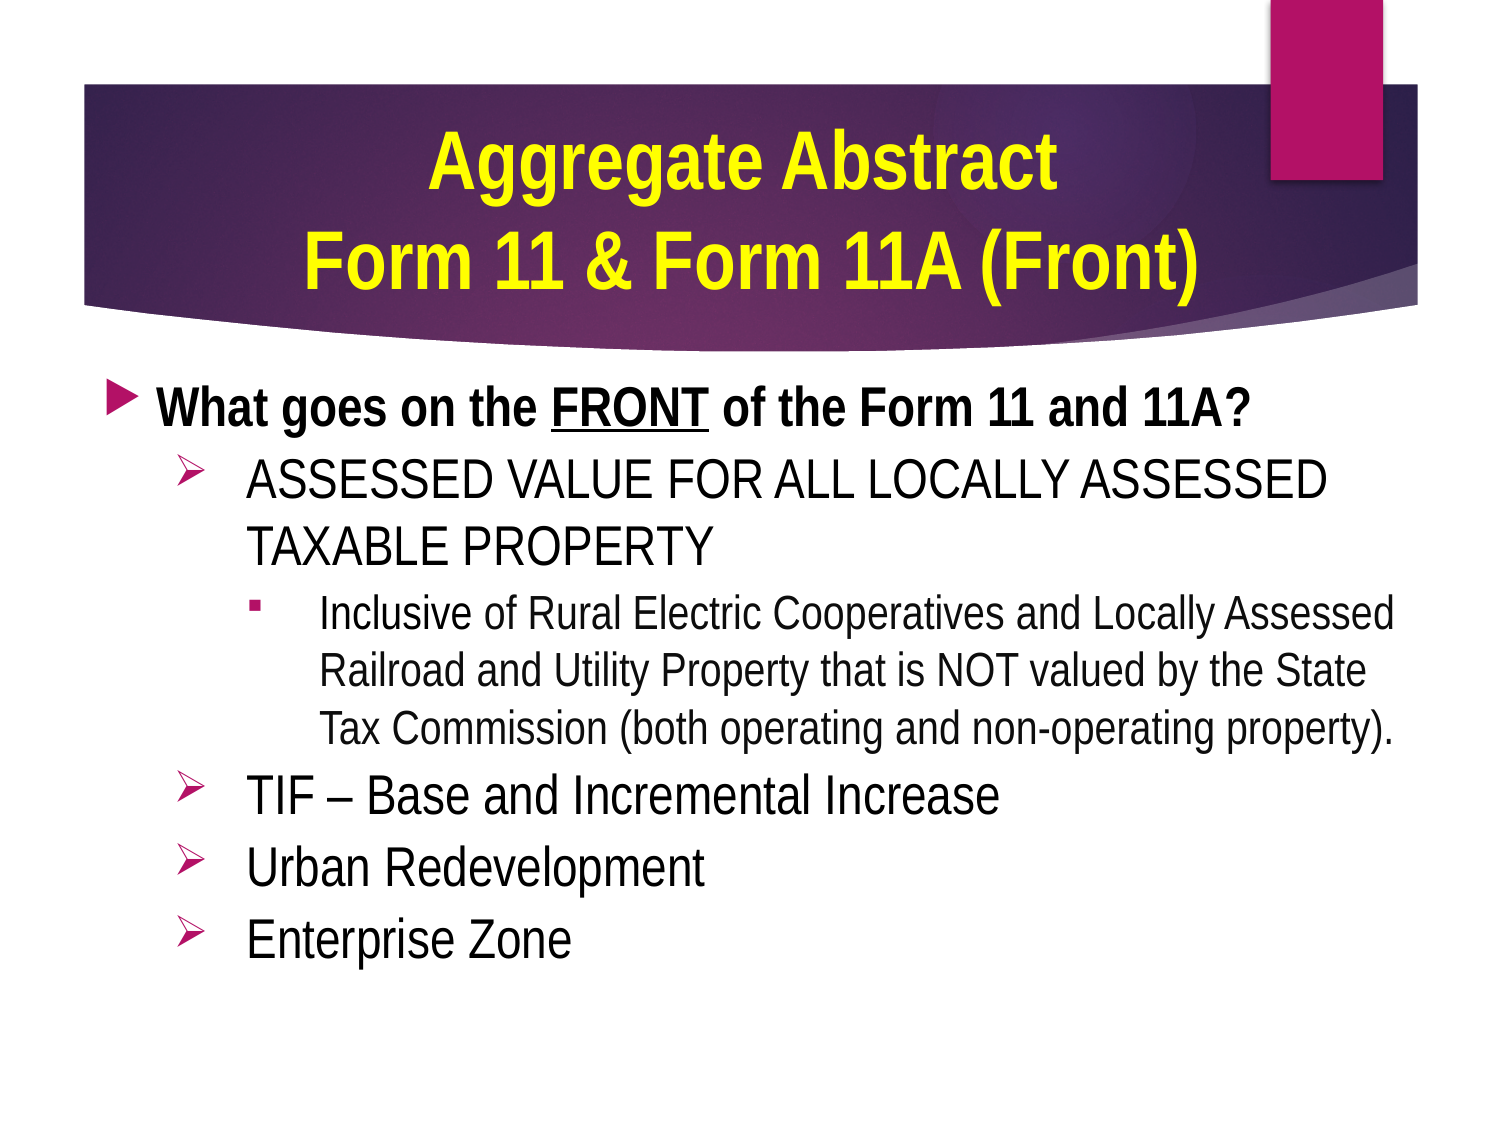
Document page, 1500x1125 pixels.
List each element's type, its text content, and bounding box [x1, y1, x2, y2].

title Aggregate Abstract Form 11 & Form 11A (Front) [142, 99, 1363, 313]
list What goes on the FRONT of the Form 11 and 11A? ASSESSED VALUE FOR ALL LOCALLY ASSESSED TAXABLE PROPERTY Inclusive of Rural Electric Cooperatives and Locally Assessed Railroad and Utility Property that is NOT valued by the State Tax Commission (both operating and non-operating property). TIF – Base and Incremental Increase Urban Redevelopment Enterprise Zone [87, 362, 1413, 1063]
